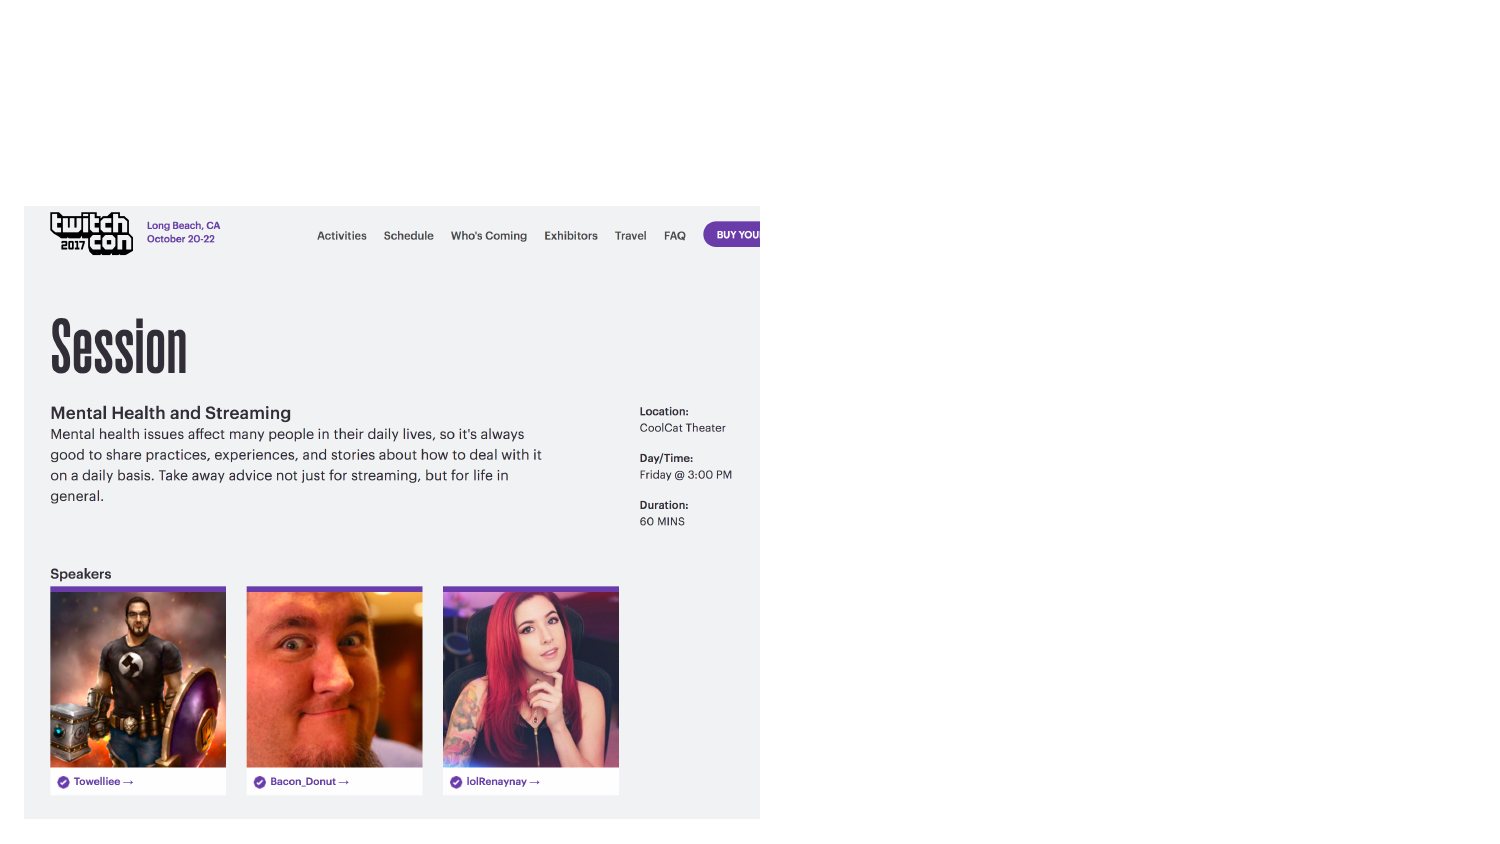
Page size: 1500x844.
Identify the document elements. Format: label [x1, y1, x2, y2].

picture [24, 206, 760, 820]
